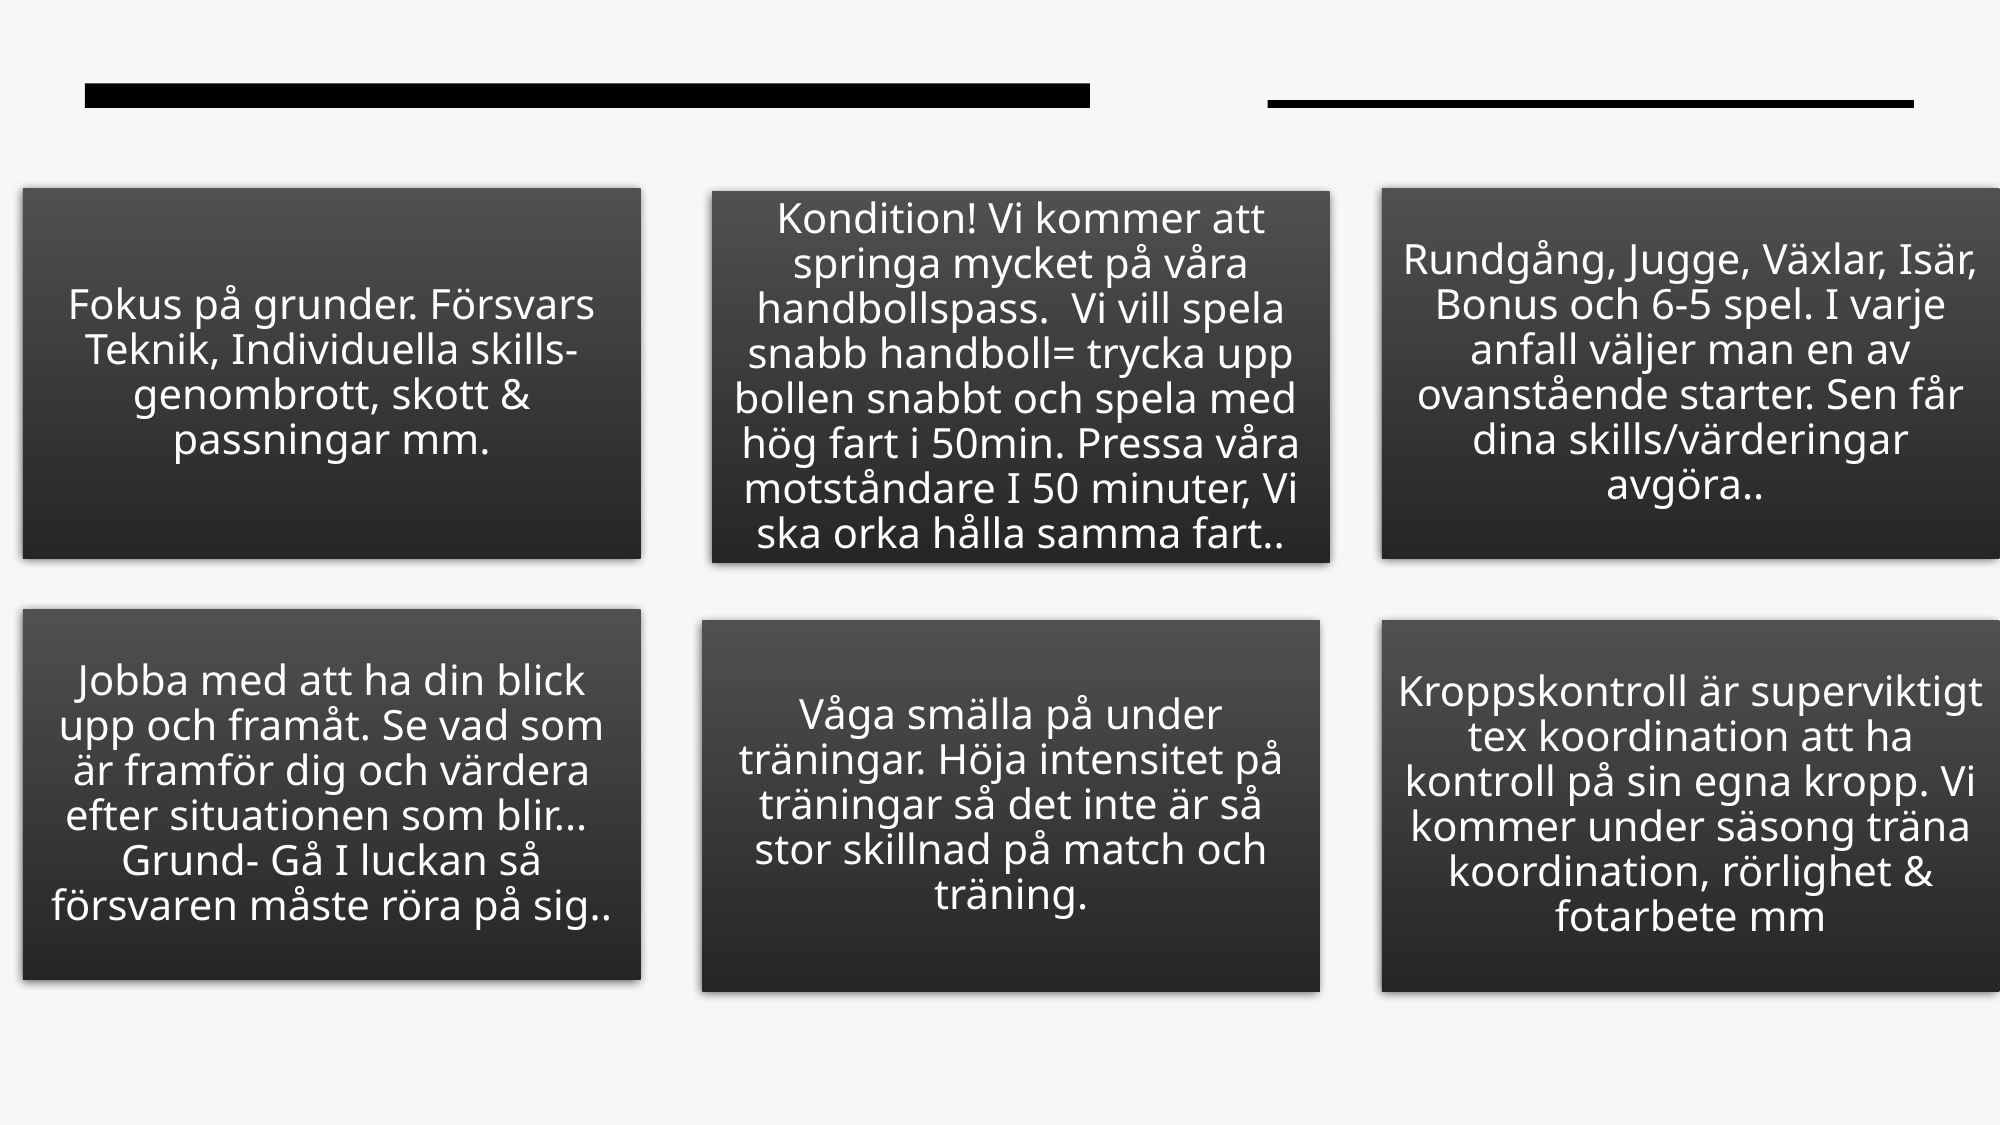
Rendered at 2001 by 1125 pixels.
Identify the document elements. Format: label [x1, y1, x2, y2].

list [22, 54, 2000, 1125]
text_box [0, 0, 2000, 1125]
